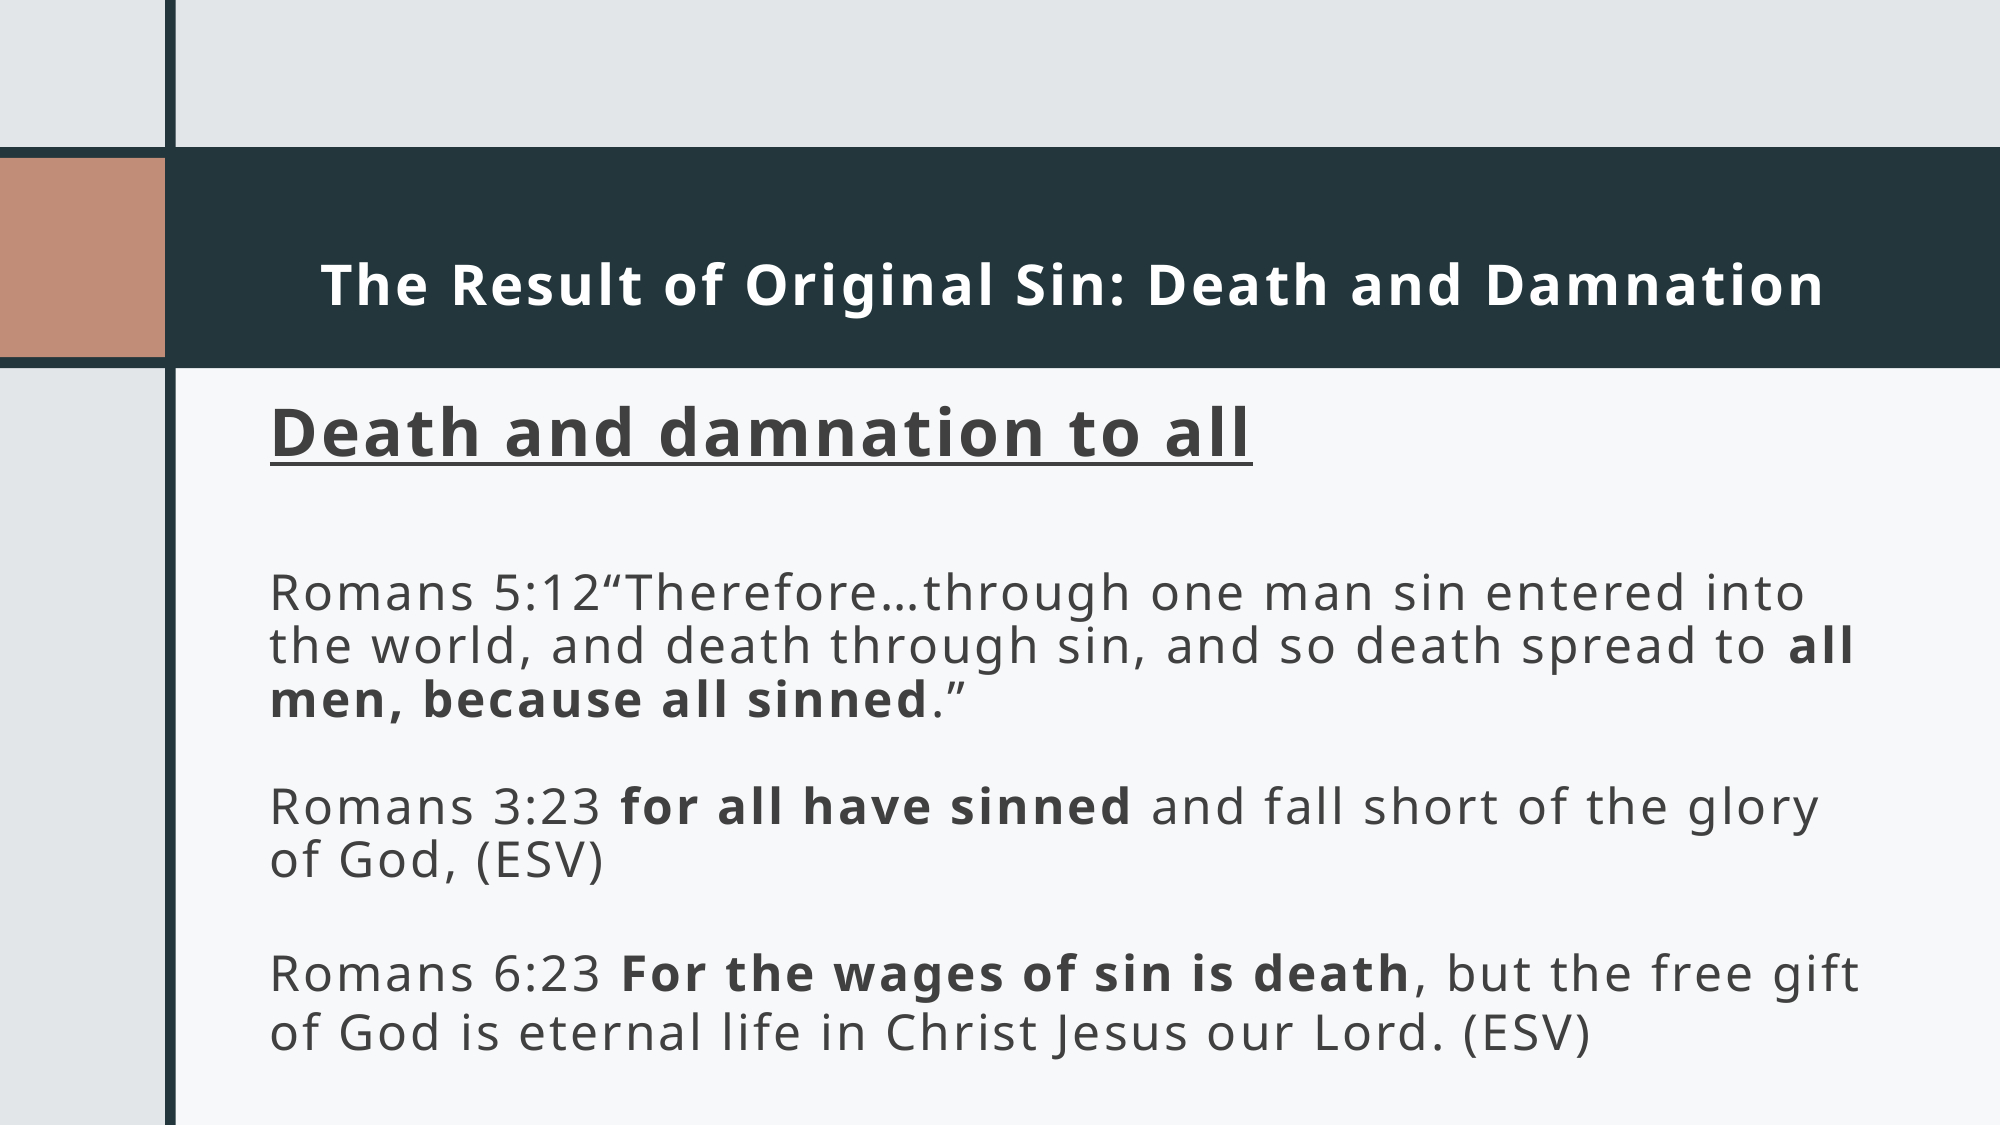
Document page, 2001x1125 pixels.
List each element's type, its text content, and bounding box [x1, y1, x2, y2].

title The Result of Original Sin: Death and Damnation [251, 171, 1895, 358]
text_box [177, 369, 2000, 1125]
text_box [0, 369, 164, 1125]
text_box [164, 0, 177, 1125]
text_box [0, 0, 164, 146]
text_box [0, 157, 164, 358]
text_box [177, 0, 2000, 146]
text_box [0, 358, 164, 369]
text_box [0, 146, 164, 157]
text_box [177, 146, 2000, 369]
list Death and damnation to all Romans 5:12“Therefore…through one man sin entered into the world, and death through sin, and so death spread to all men, because all sinned.” Romans 3:23 for all have sinned and fall short of the glory of God, (ESV) Romans 6:23 For the wages of sin is death, but the free gift of God is eternal life in Christ Jesus our Lord. (ESV) [251, 381, 1882, 1080]
